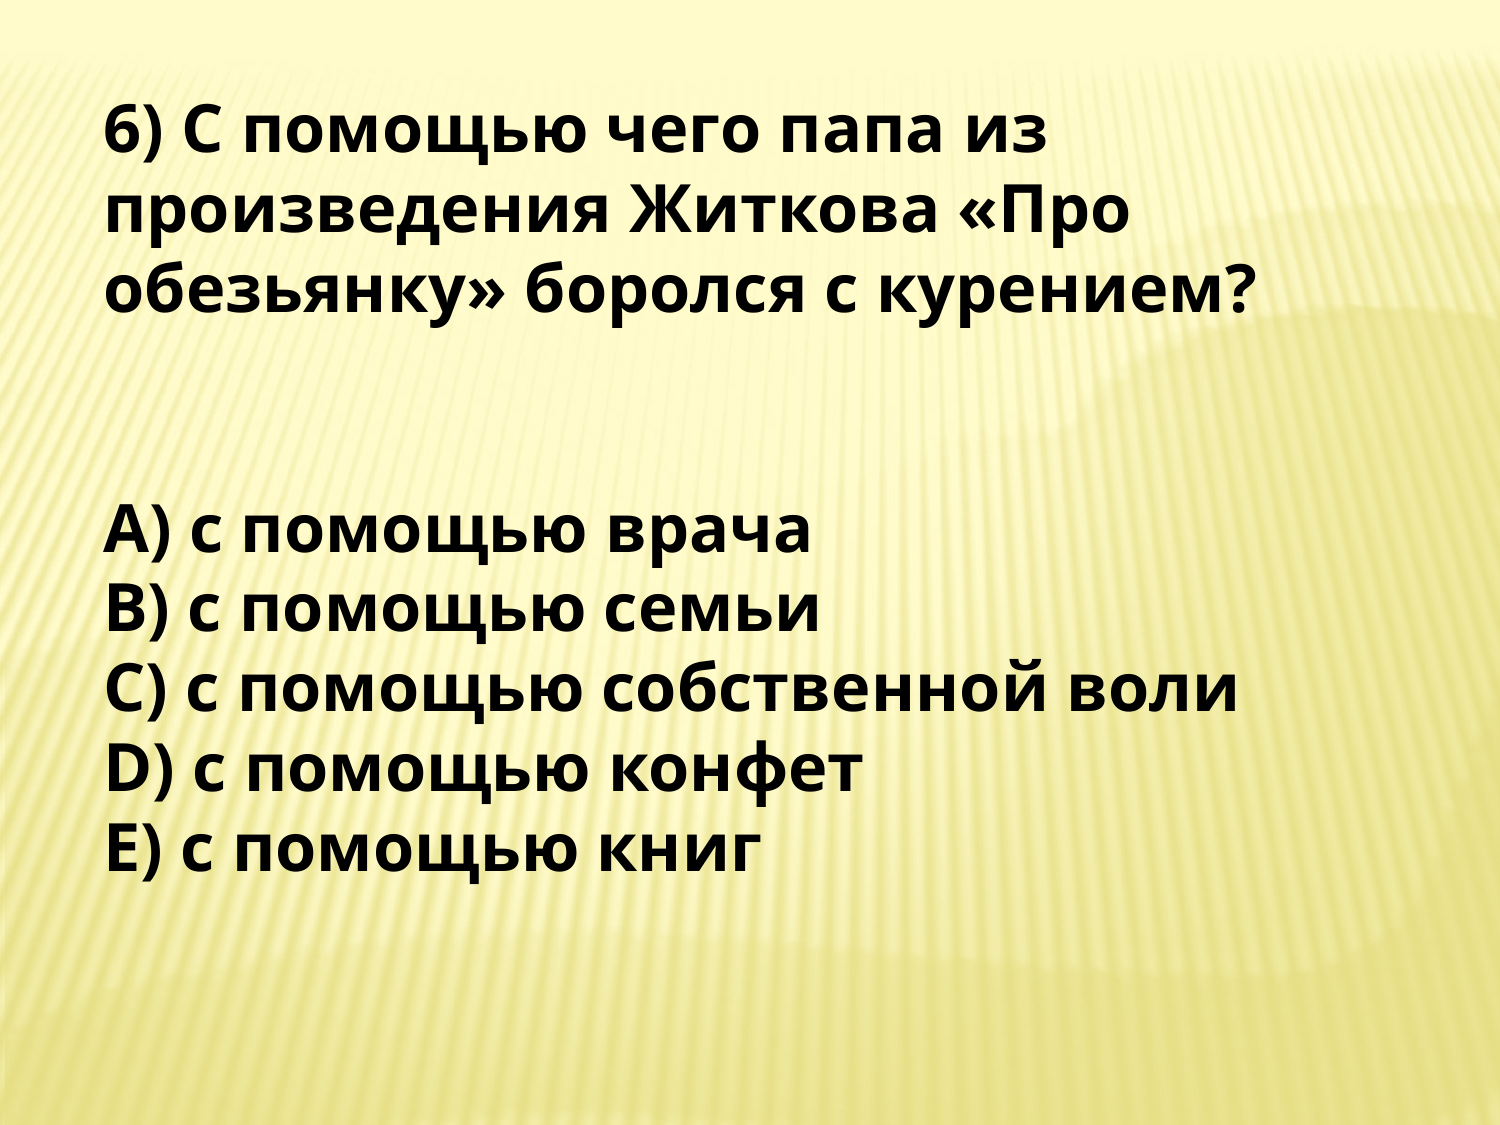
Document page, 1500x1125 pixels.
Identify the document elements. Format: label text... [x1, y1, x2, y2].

text_box 6) С помощью чего папа из произведения Житкова «Про обезьянку» боролся с курением? A) с помощью врача B) с помощью семьи C) с помощью собственной воли D) с помощью конфет E) с помощью книг [88, 78, 1447, 893]
